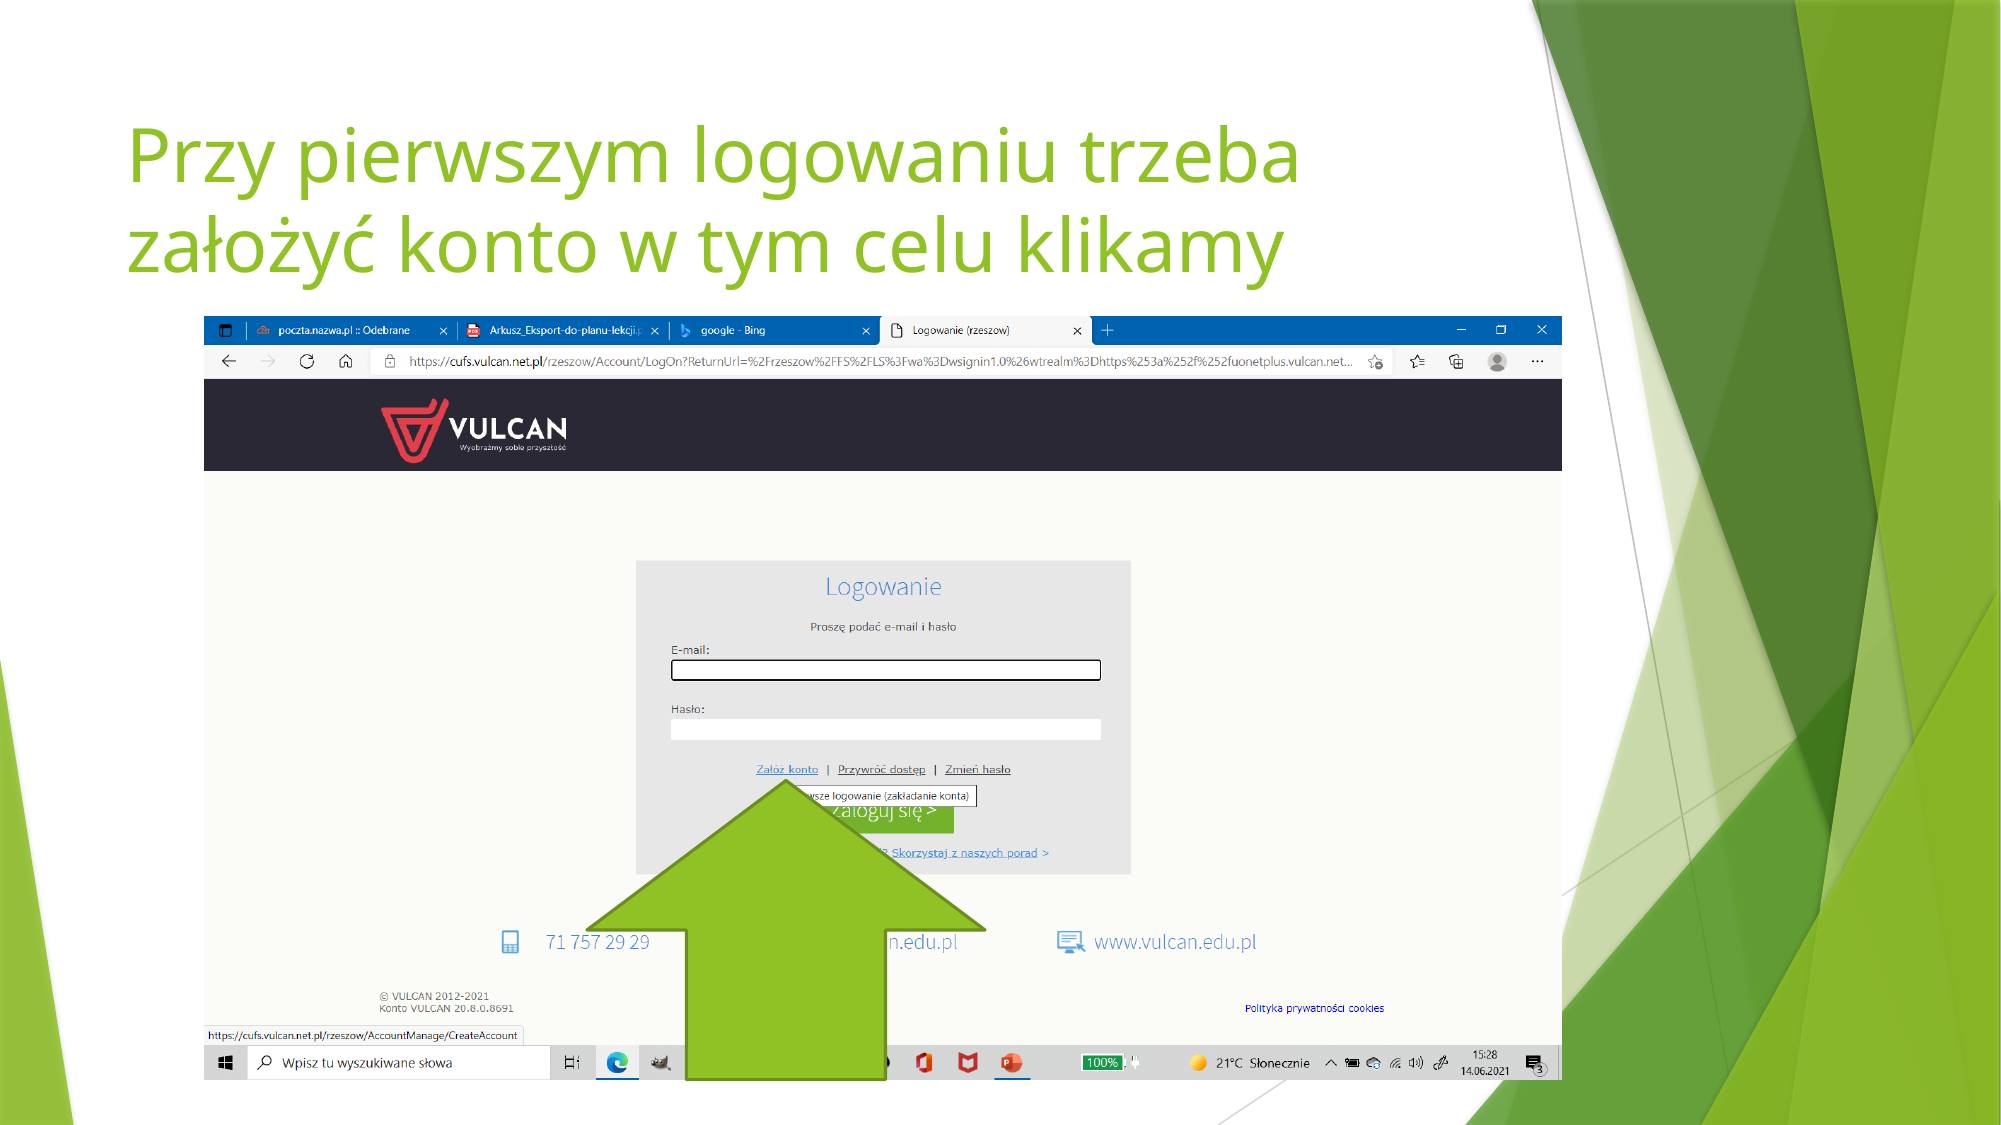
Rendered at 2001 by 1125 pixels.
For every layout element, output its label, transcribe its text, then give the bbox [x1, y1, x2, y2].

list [204, 316, 1562, 1081]
title Przy pierwszym logowaniu trzeba założyć konto w tym celu klikamy [111, 99, 1522, 317]
